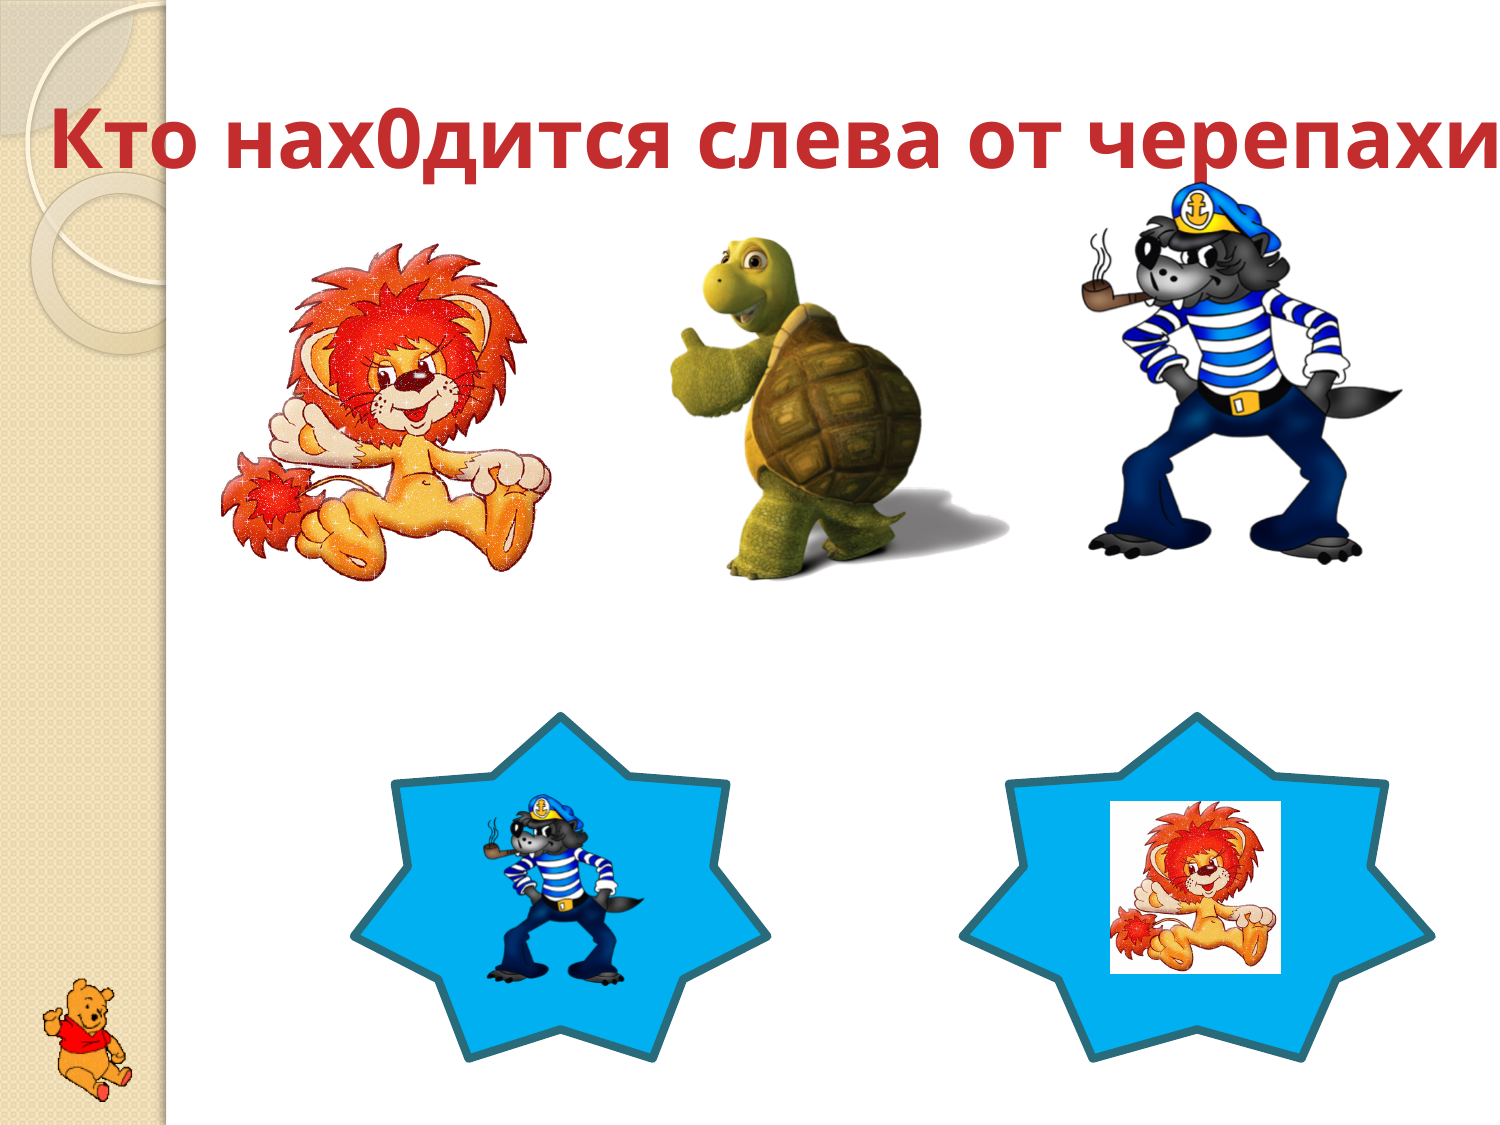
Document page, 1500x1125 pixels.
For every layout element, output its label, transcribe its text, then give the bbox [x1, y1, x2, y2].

picture [485, 796, 639, 984]
picture [1039, 172, 1432, 566]
text_box Кто нах0дится слева от черепахи? [32, 78, 1500, 193]
picture [38, 975, 136, 1102]
picture [666, 231, 1027, 587]
picture [1111, 802, 1280, 973]
text_box [960, 714, 1434, 1061]
picture [221, 243, 561, 587]
text_box [351, 714, 770, 1061]
